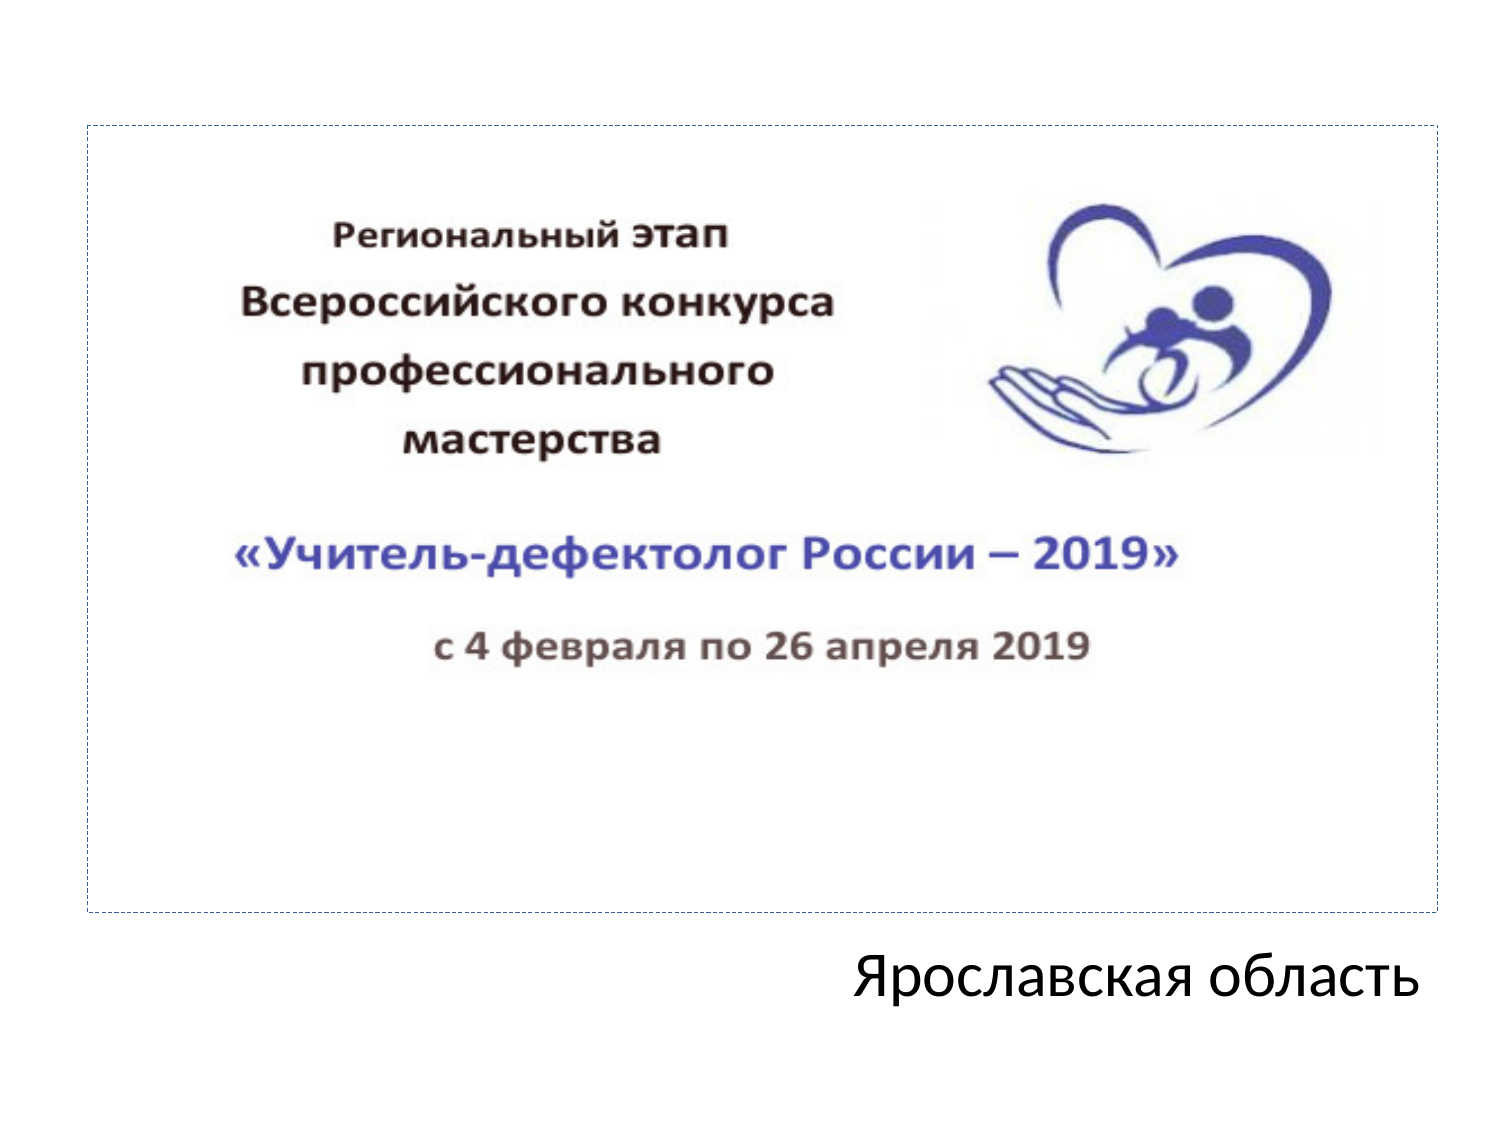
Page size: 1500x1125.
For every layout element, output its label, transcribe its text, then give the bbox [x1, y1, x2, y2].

picture [87, 124, 1438, 913]
subtitle Ярославская область [837, 924, 1438, 1025]
